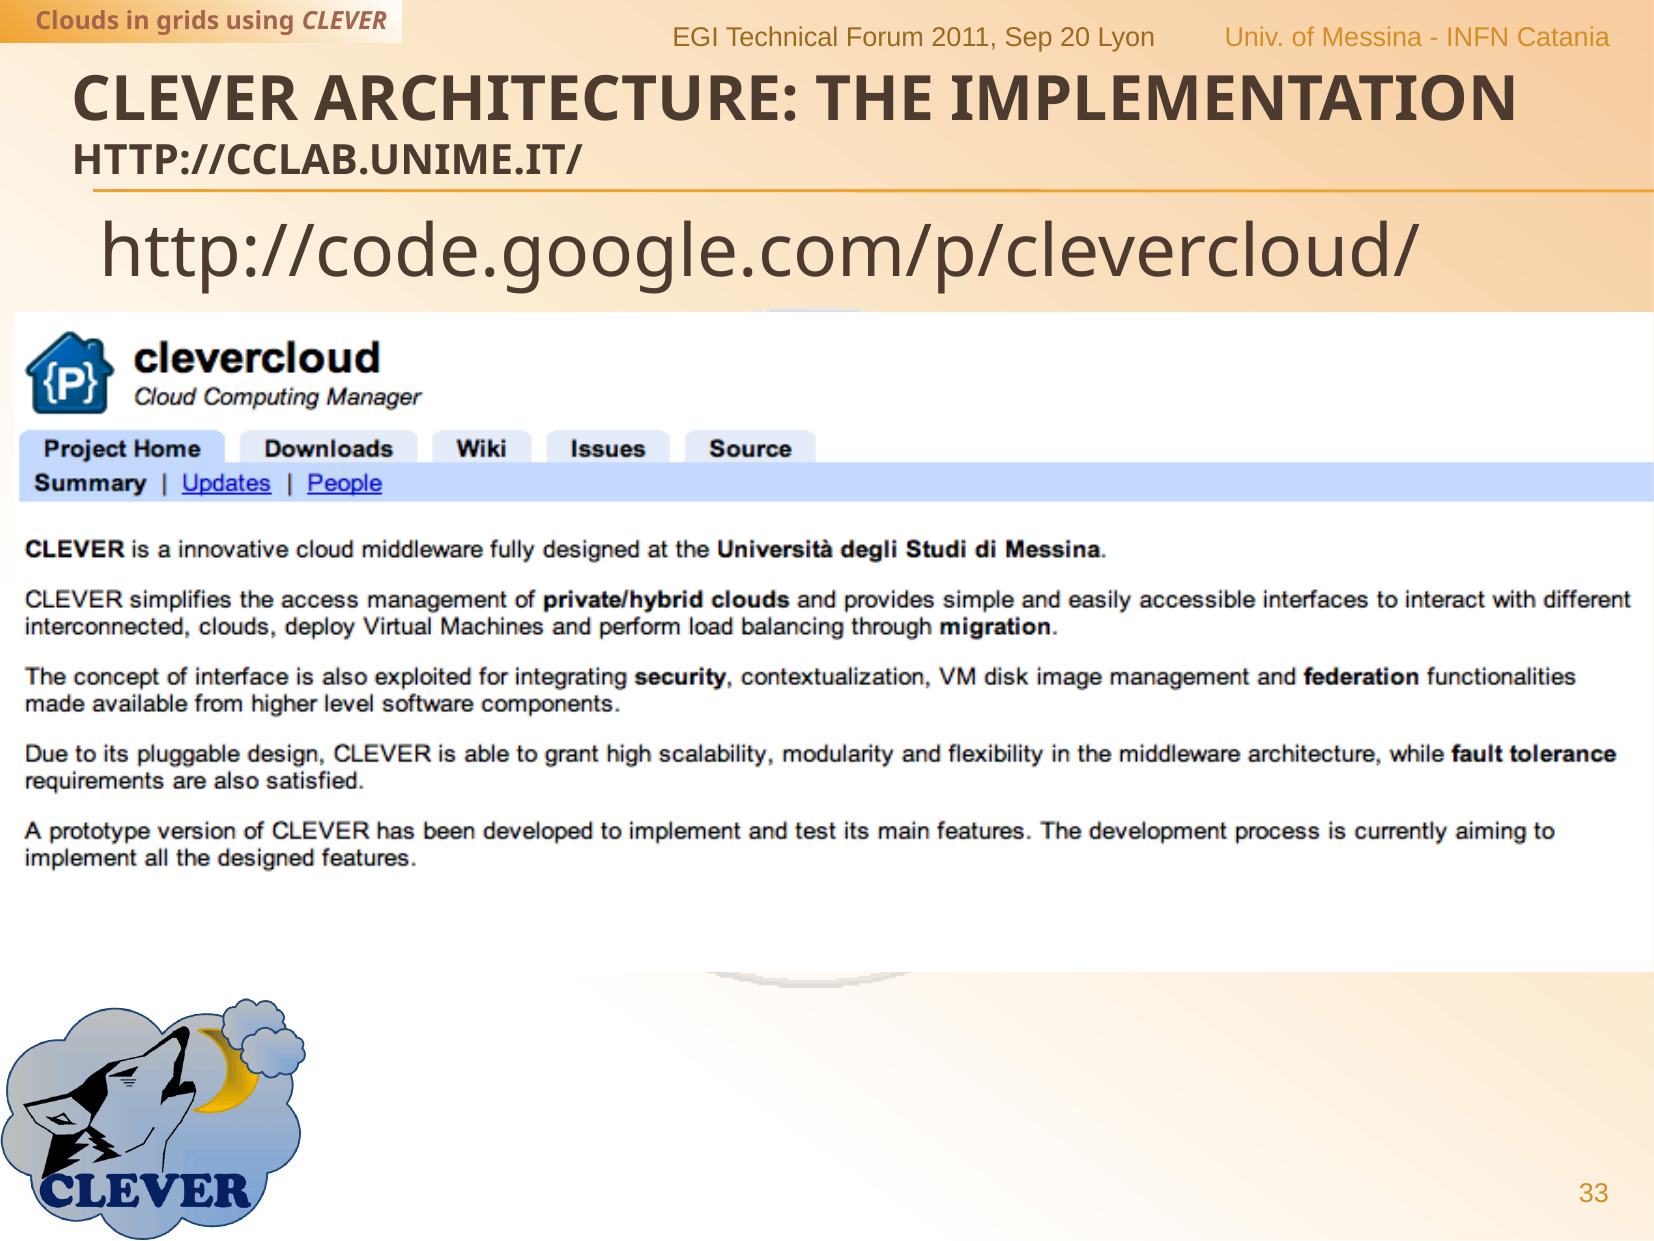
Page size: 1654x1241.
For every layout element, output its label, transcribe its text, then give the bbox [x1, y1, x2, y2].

text_box http://code.google.com/p/clevercloud/ [82, 195, 1654, 231]
slide_number 33 [1488, 1170, 1626, 1216]
picture [0, 998, 306, 1240]
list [14, 232, 1651, 1052]
footer EGI Technical Forum 2011, Sep 20 Lyon [647, 13, 1172, 67]
title Clever architecture: the IMPLEMENTATION http://cclab.unime.it/ [55, 45, 1626, 197]
slide_number Univ. of Messina - INFN Catania [1172, 13, 1626, 67]
